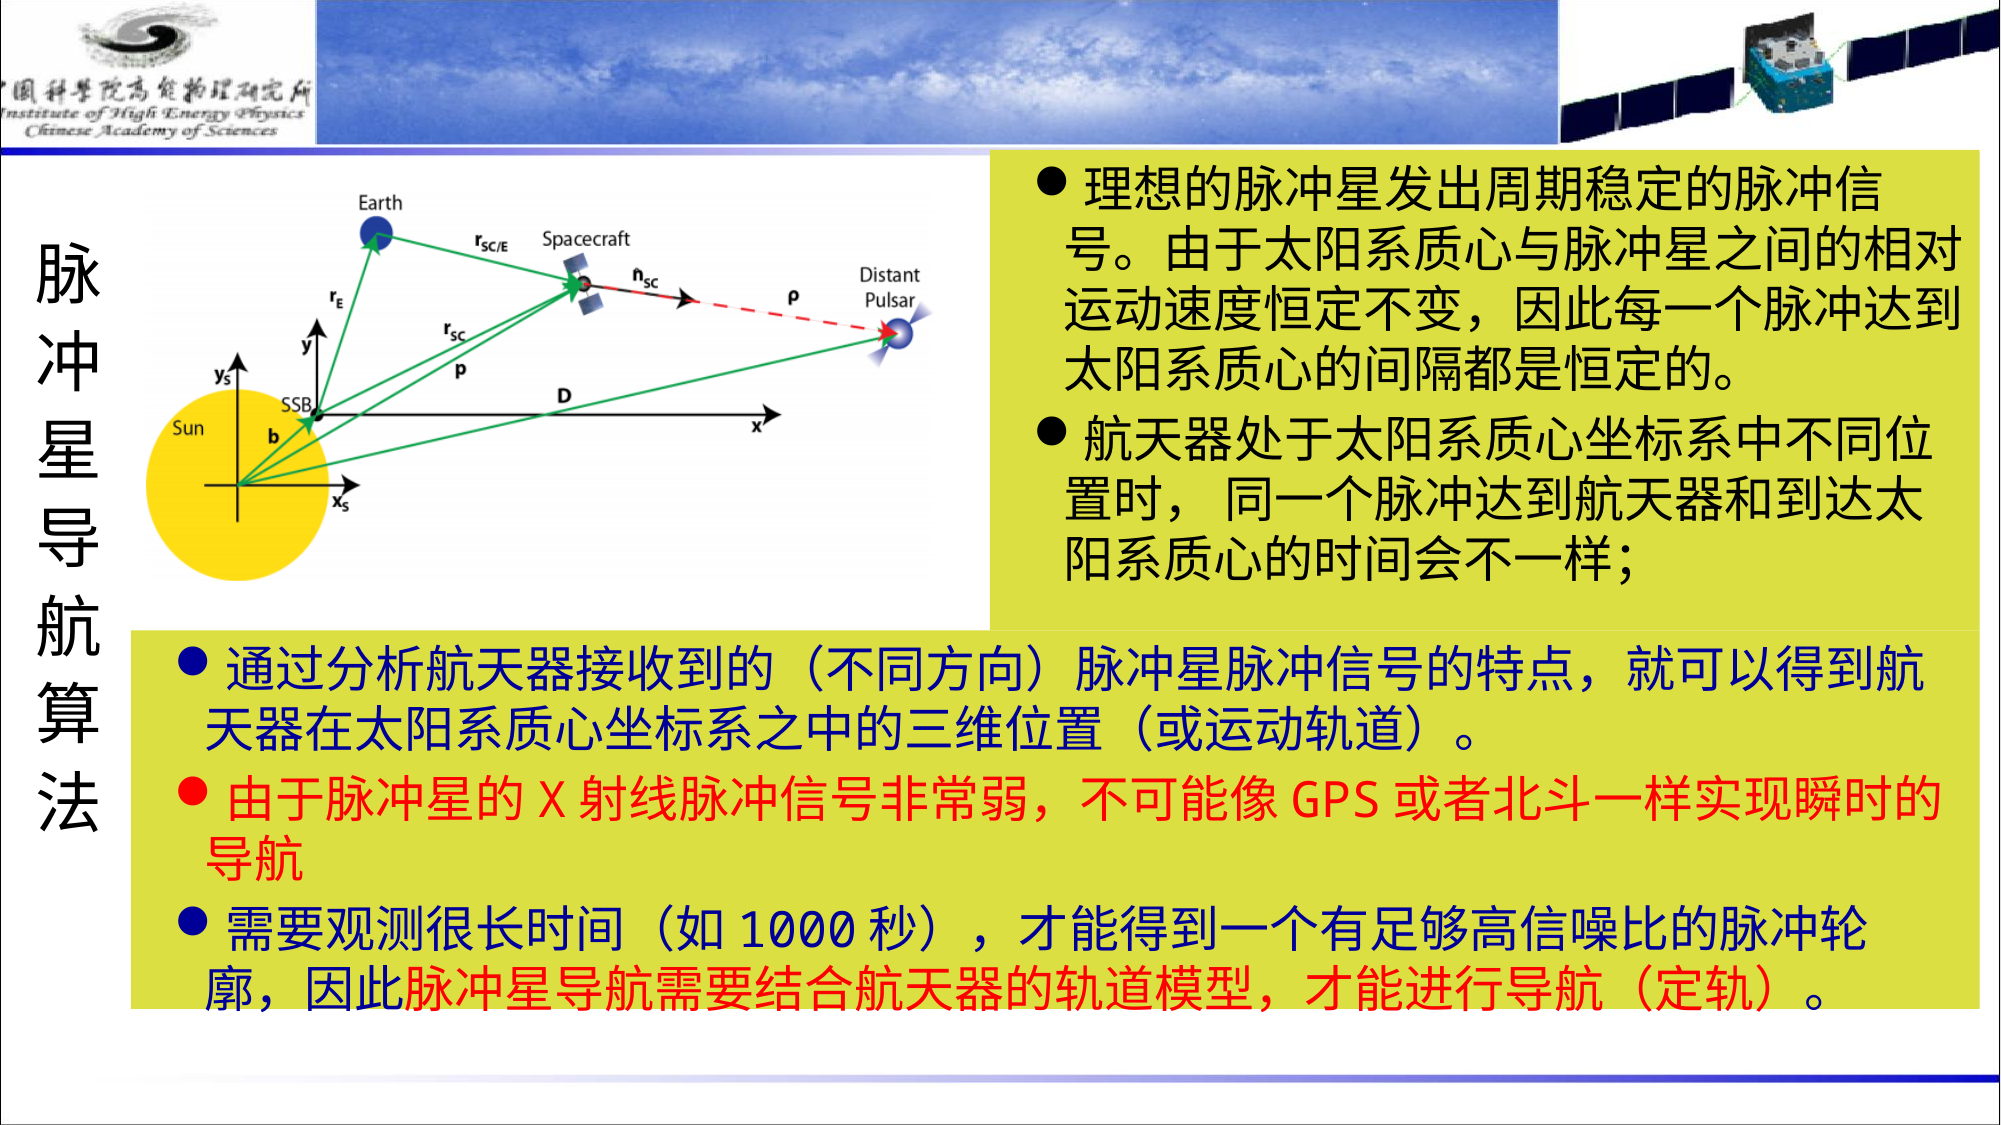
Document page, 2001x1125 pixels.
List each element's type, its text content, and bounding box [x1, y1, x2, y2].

text_box 理想的脉冲星发出周期稳定的脉冲信号。由于太阳系质心与脉冲星之间的相对运动速度恒定不变，因此每一个脉冲达到太阳系质心的间隔都是恒定的。 航天器处于太阳系质心坐标系中不同位置时， 同一个脉冲达到航天器和到达太阳系质心的时间会不一样； [989, 149, 1980, 630]
text_box 通过分析航天器接收到的（不同方向）脉冲星脉冲信号的特点，就可以得到航天器在太阳系质心坐标系之中的三维位置（或运动轨道）。 由于脉冲星的X射线脉冲信号非常弱，不可能像GPS或者北斗一样实现瞬时的导航 需要观测很长时间（如1000秒），才能得到一个有足够高信噪比的脉冲轮廓，因此脉冲星导航需要结合航天器的轨道模型，才能进行导航（定轨）。 [130, 630, 1980, 1009]
picture [0, 0, 2001, 1125]
text_box 脉冲星导航算法 [0, 216, 150, 972]
